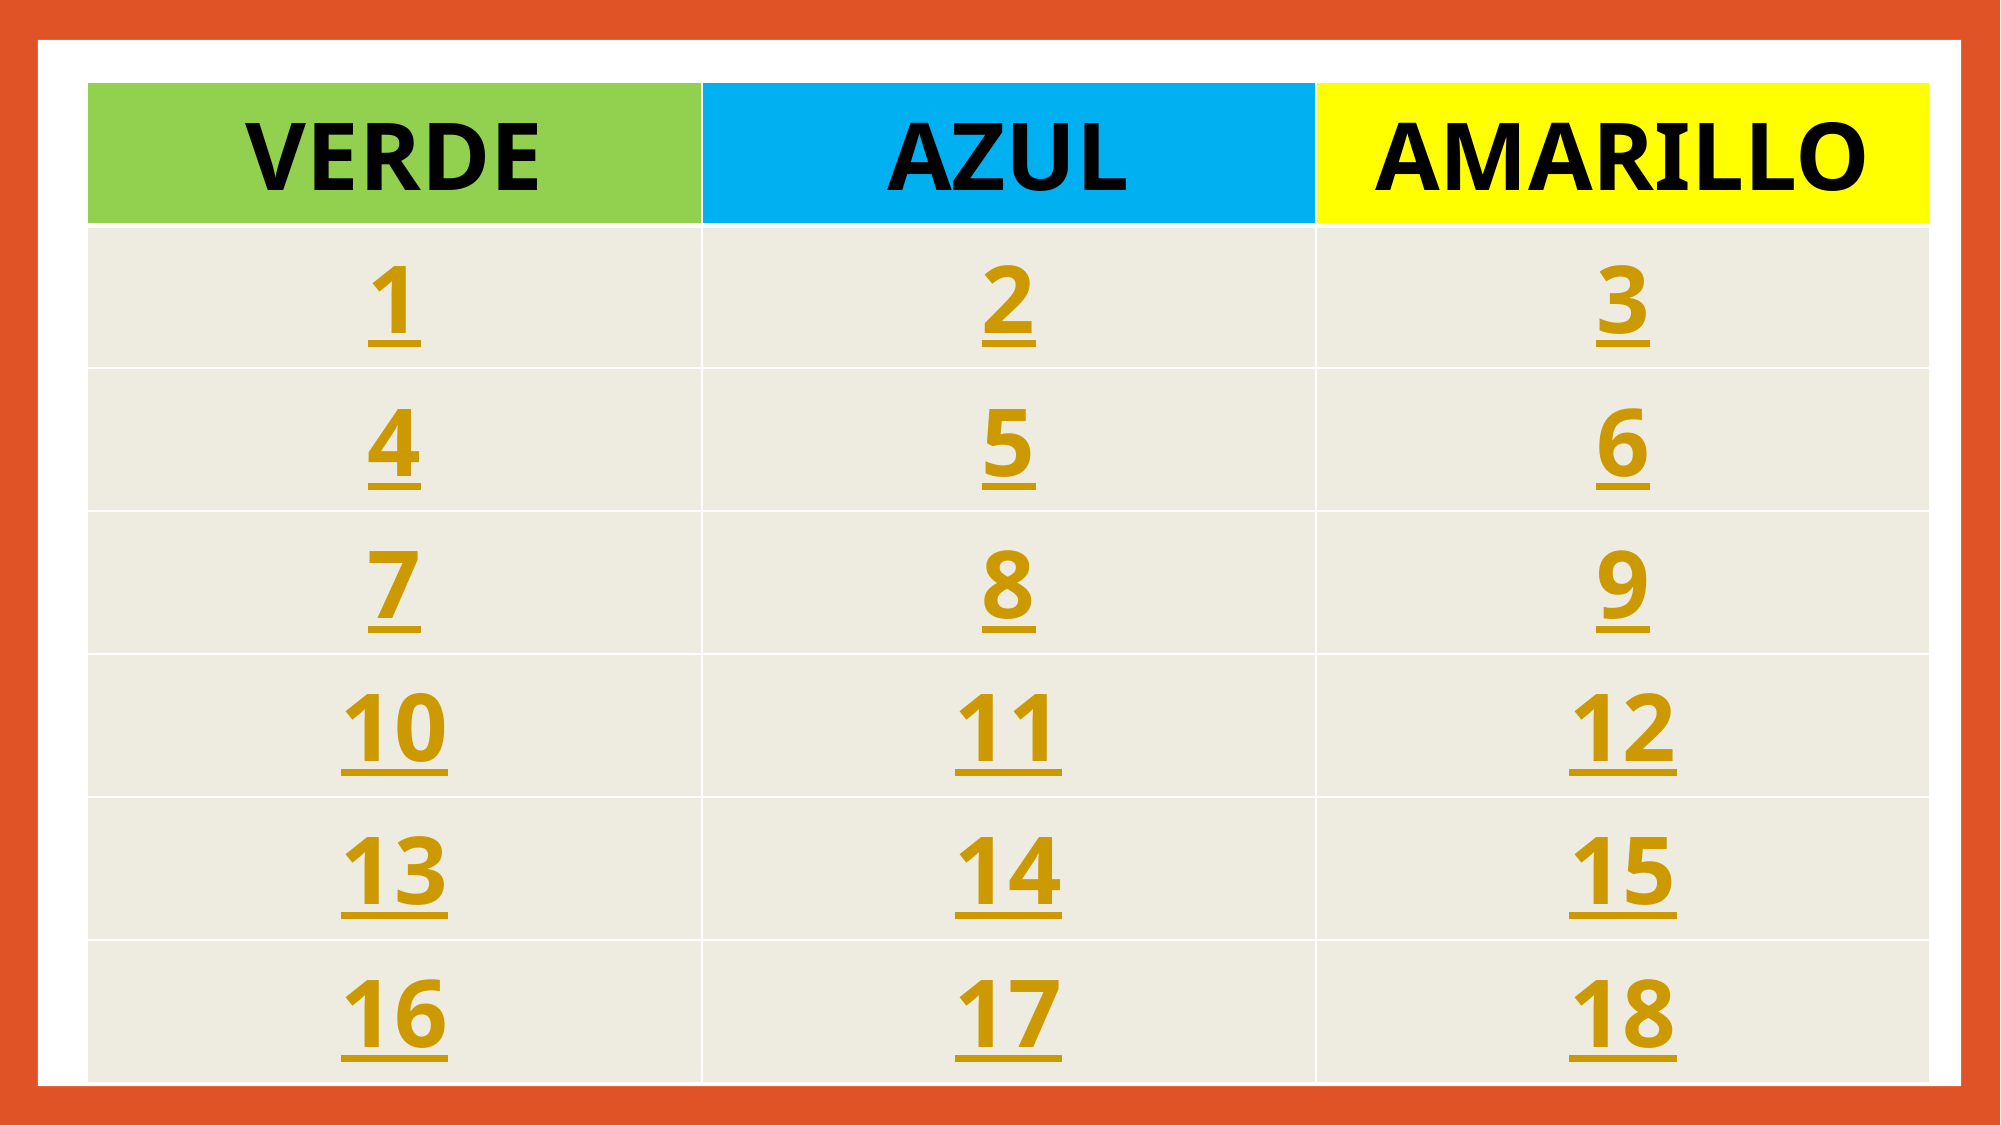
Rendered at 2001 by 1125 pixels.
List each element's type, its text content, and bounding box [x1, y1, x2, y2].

table_cell 11 [703, 655, 1315, 796]
table_header AZUL [703, 83, 1315, 223]
table_cell 17 [703, 941, 1315, 1082]
table_cell 8 [703, 512, 1315, 653]
table_cell 7 [88, 512, 701, 653]
table_cell 1 [88, 228, 701, 367]
table_cell 6 [1317, 369, 1929, 510]
table_cell 5 [703, 369, 1315, 510]
table_cell 13 [88, 798, 701, 939]
table_cell 10 [88, 655, 701, 796]
table_header AMARILLO [1317, 83, 1929, 223]
table_cell 4 [88, 369, 701, 510]
table_cell 3 [1317, 228, 1929, 367]
table_cell 9 [1317, 512, 1929, 653]
table_cell 14 [703, 798, 1315, 939]
table_cell 12 [1317, 655, 1929, 796]
table_cell 16 [88, 941, 701, 1082]
table_header VERDE [88, 83, 701, 223]
table_cell 18 [1317, 941, 1929, 1082]
table_cell 2 [703, 228, 1315, 367]
table_cell 15 [1317, 798, 1929, 939]
